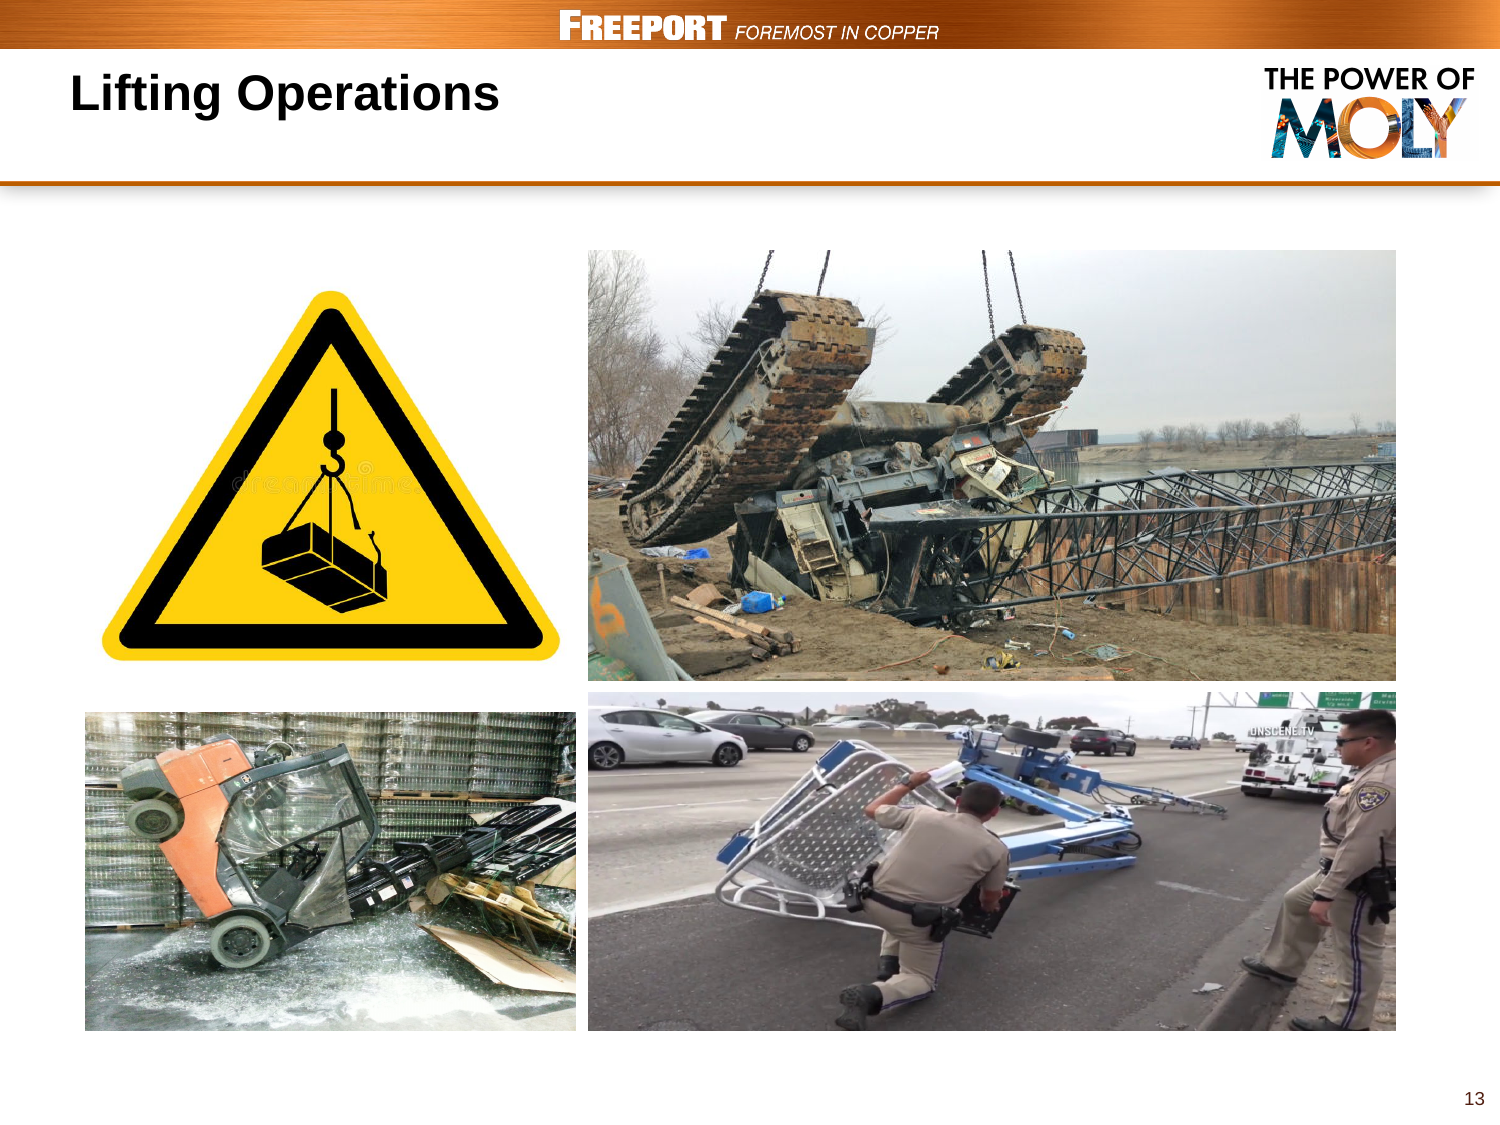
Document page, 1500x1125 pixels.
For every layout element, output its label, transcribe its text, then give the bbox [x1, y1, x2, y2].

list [85, 250, 576, 701]
slide_number 13 [1338, 1078, 1500, 1125]
picture [85, 712, 576, 1031]
picture [587, 692, 1396, 1031]
picture [1261, 65, 1479, 161]
picture [587, 250, 1396, 681]
title Lifting Operations [54, 51, 1246, 139]
picture [0, 0, 1500, 49]
